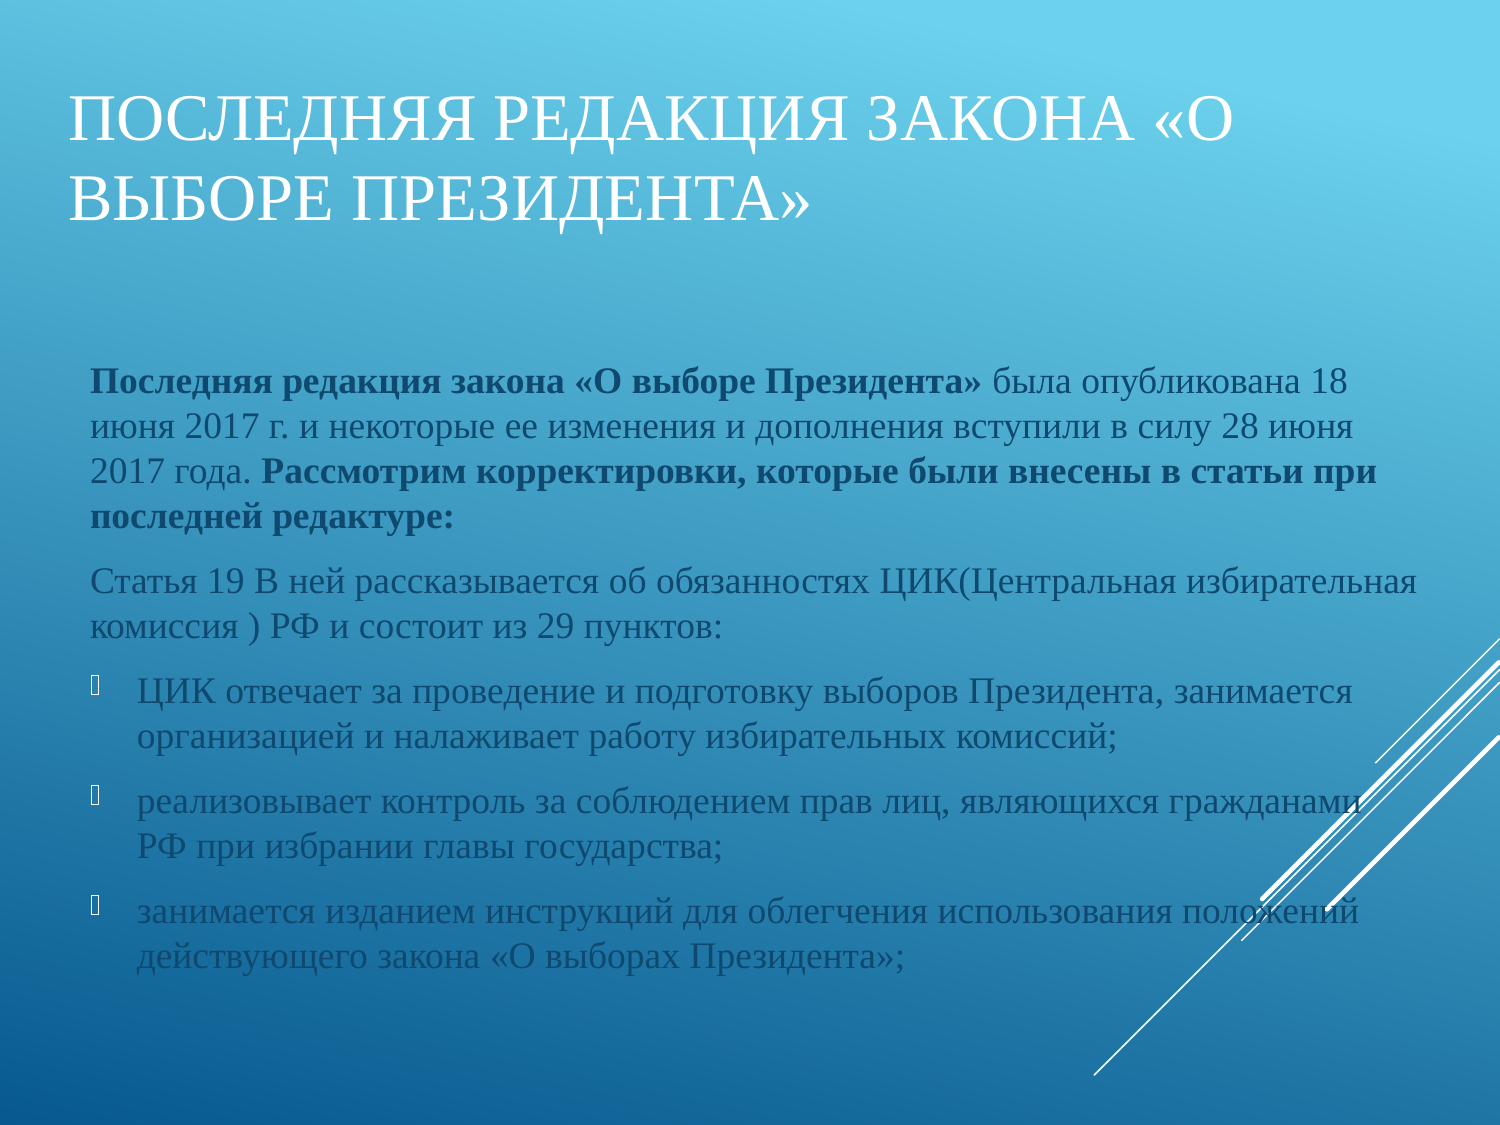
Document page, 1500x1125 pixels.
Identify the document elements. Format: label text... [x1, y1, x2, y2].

list Последняя редакция закона «О выборе Президента» была опубликована 18 июня 2017 г. и некоторые ее изменения и дополнения вступили в силу 28 июня 2017 года. Рассмотрим корректировки, которые были внесены в статьи при последней редактуре: Статья 19 В ней рассказывается об обязанностях ЦИК(Центральная избирательная комиссия ) РФ и состоит из 29 пунктов: ЦИК отвечает за проведение и подготовку выборов Президента, занимается организацией и налаживает работу избирательных комиссий; реализовывает контроль за соблюдением прав лиц, являющихся гражданами РФ при избрании главы государства; занимается изданием инструкций для облегчения использования положений действующего закона «О выборах Президента»; [75, 326, 1436, 1005]
title Последняя редакция закона «О выборе Президента» [53, 45, 1500, 263]
